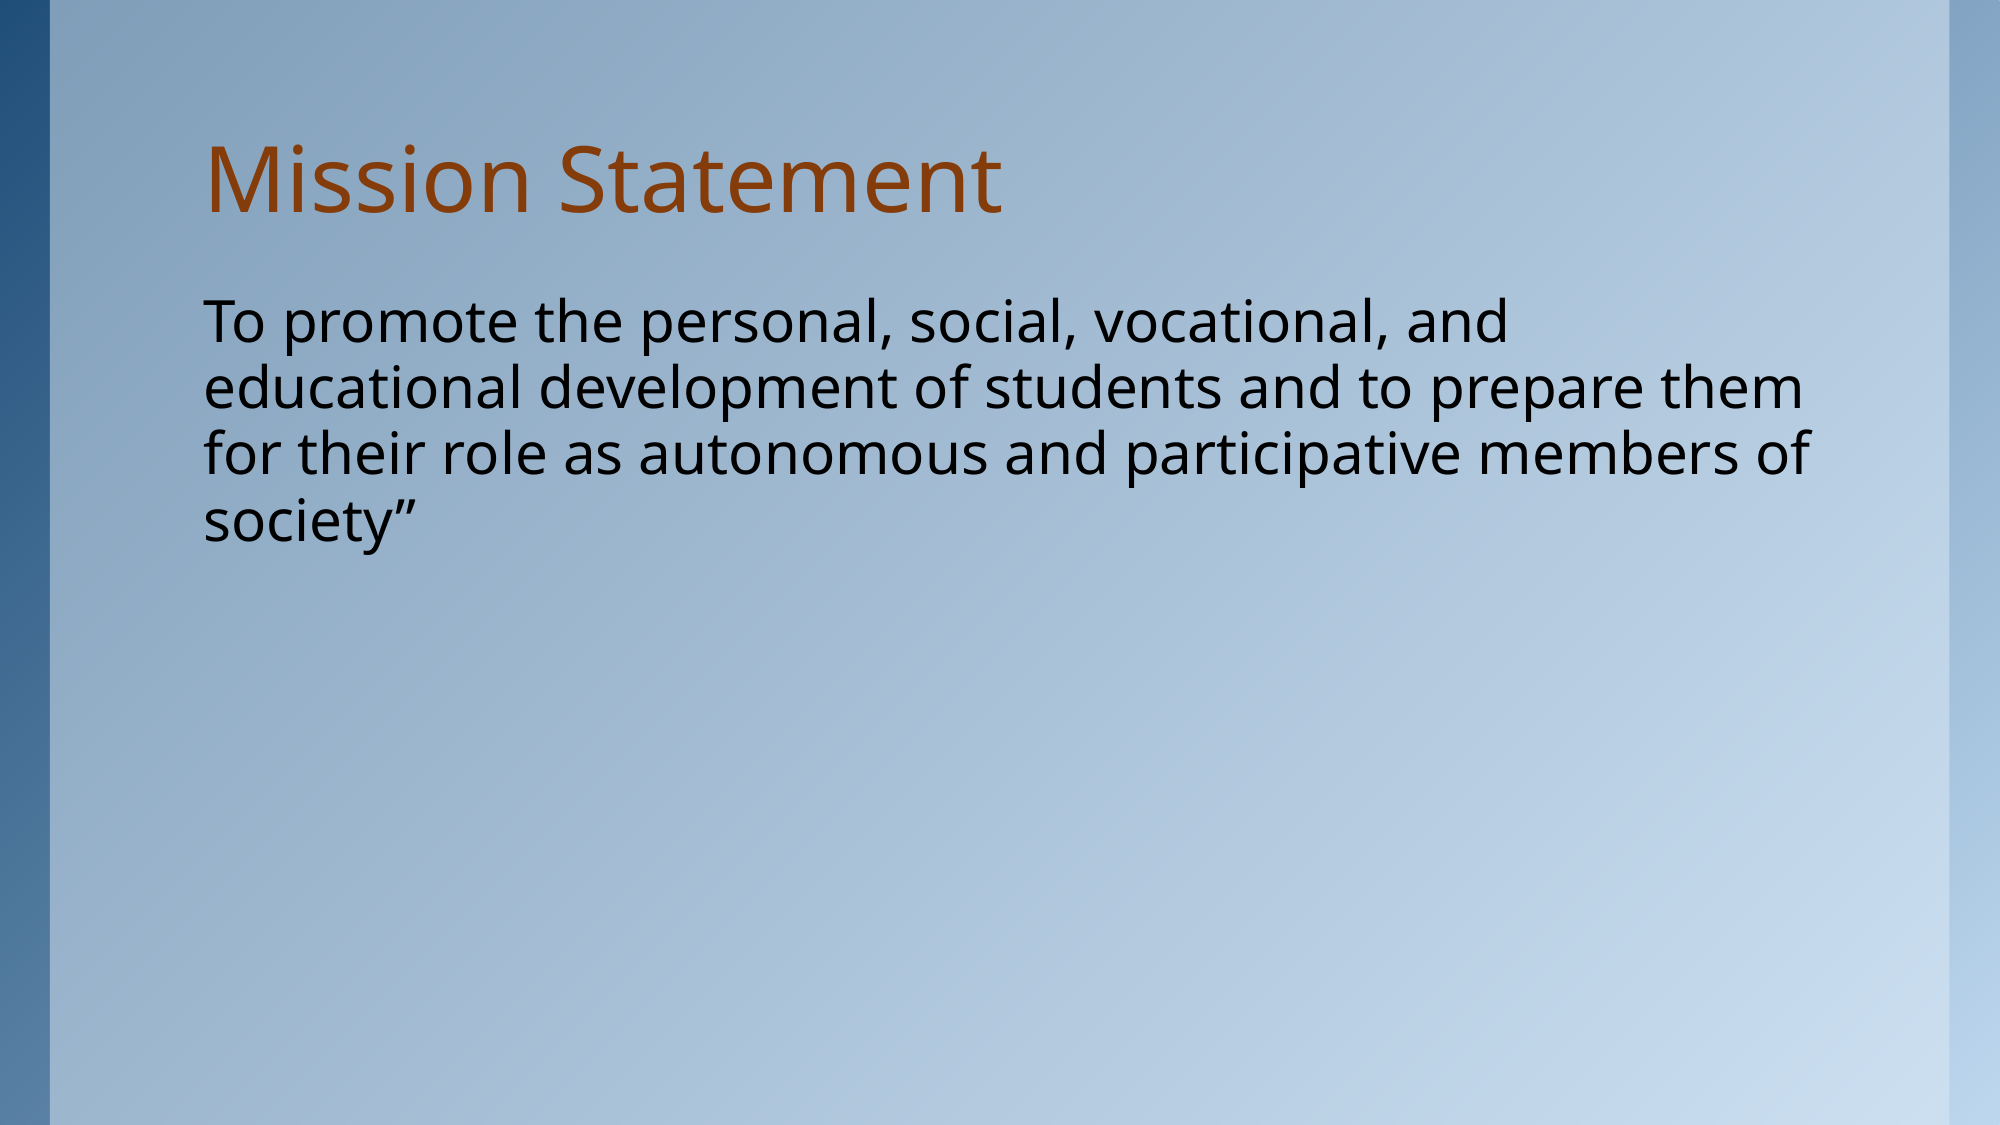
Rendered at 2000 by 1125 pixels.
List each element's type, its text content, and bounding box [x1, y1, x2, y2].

title Mission Statement [183, 12, 1850, 242]
list To promote the personal, social, vocational, and educational development of students and to prepare them for their role as autonomous and participative members of society” [183, 279, 1850, 1013]
